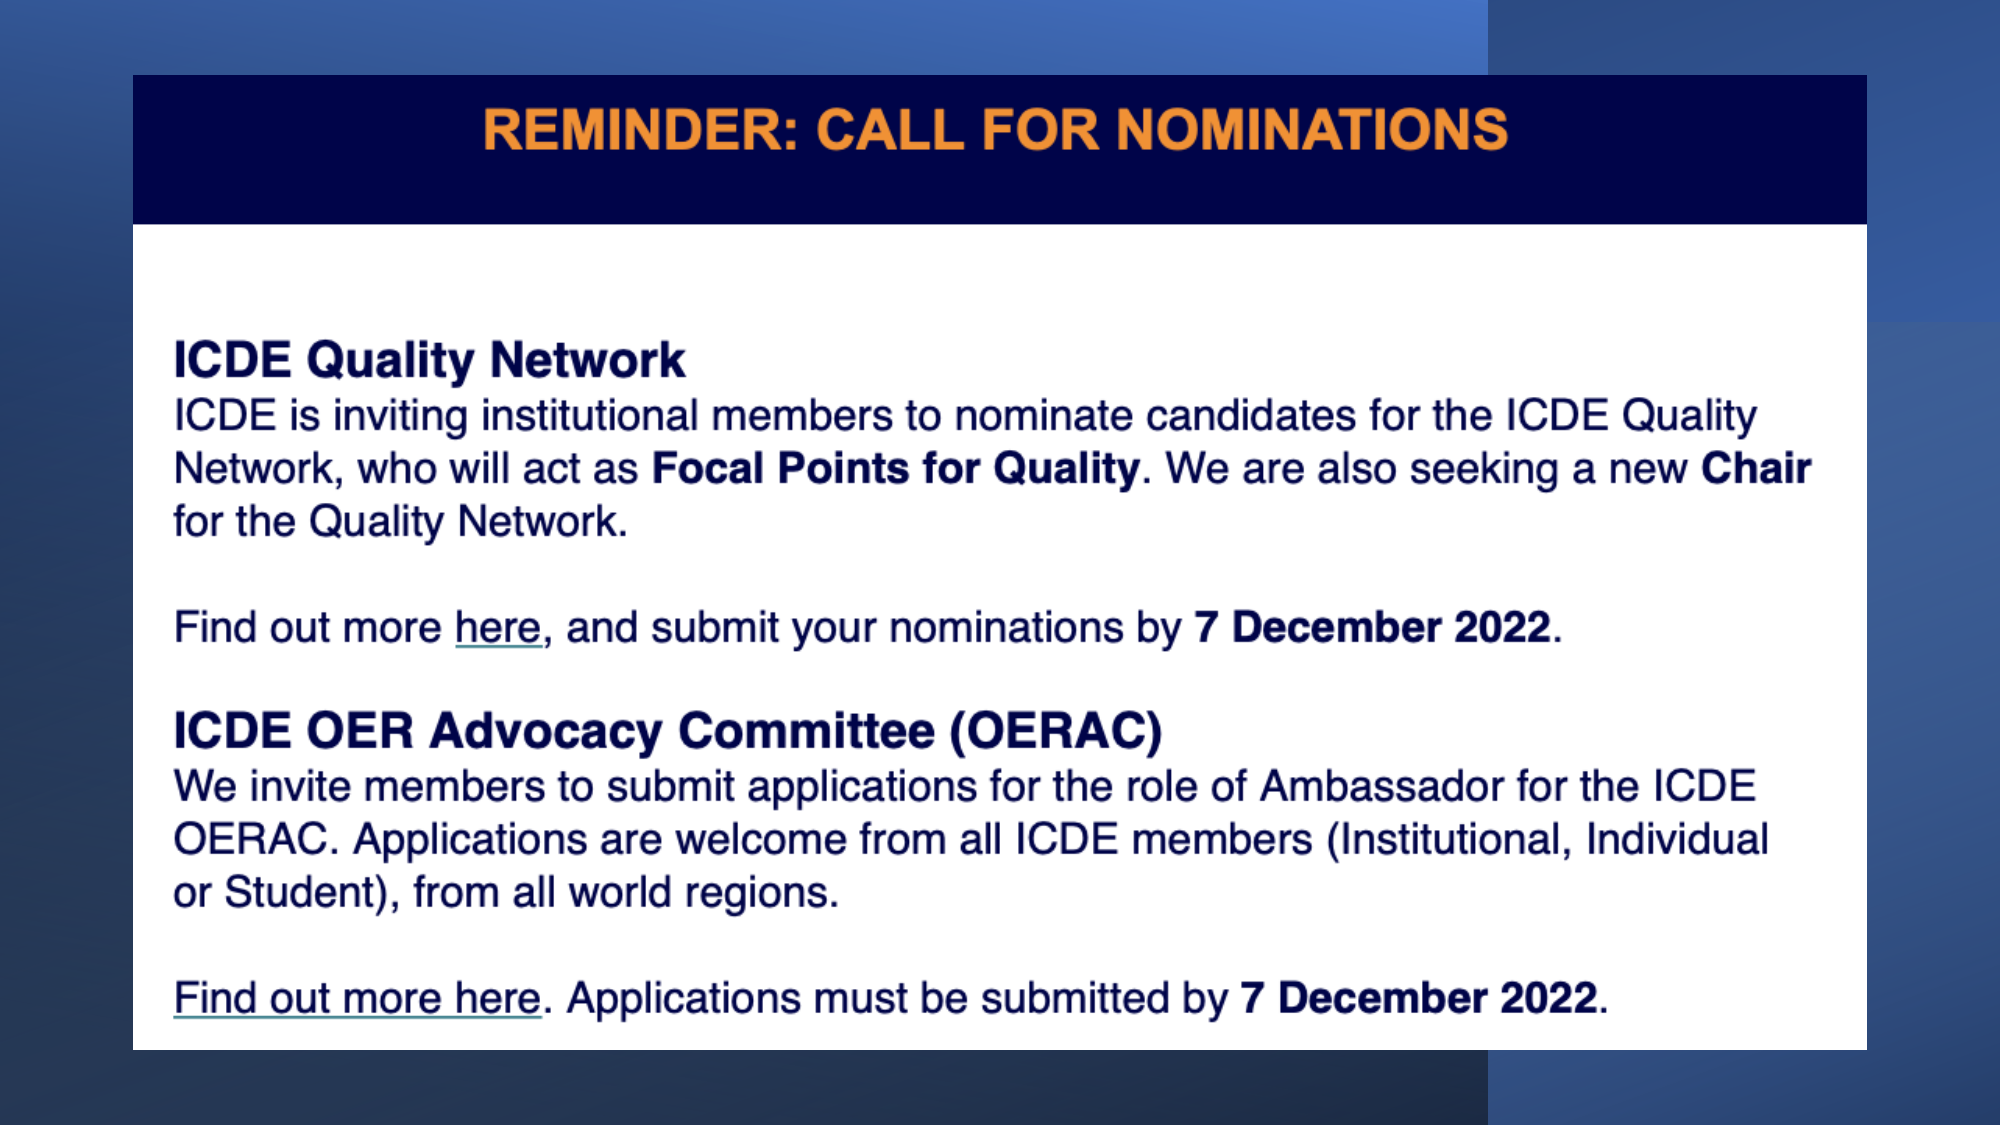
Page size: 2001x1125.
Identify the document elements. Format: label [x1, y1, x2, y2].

text_box [1489, 0, 2000, 321]
text_box [0, 0, 1489, 321]
text_box [0, 321, 2000, 1125]
picture [133, 74, 1867, 1050]
